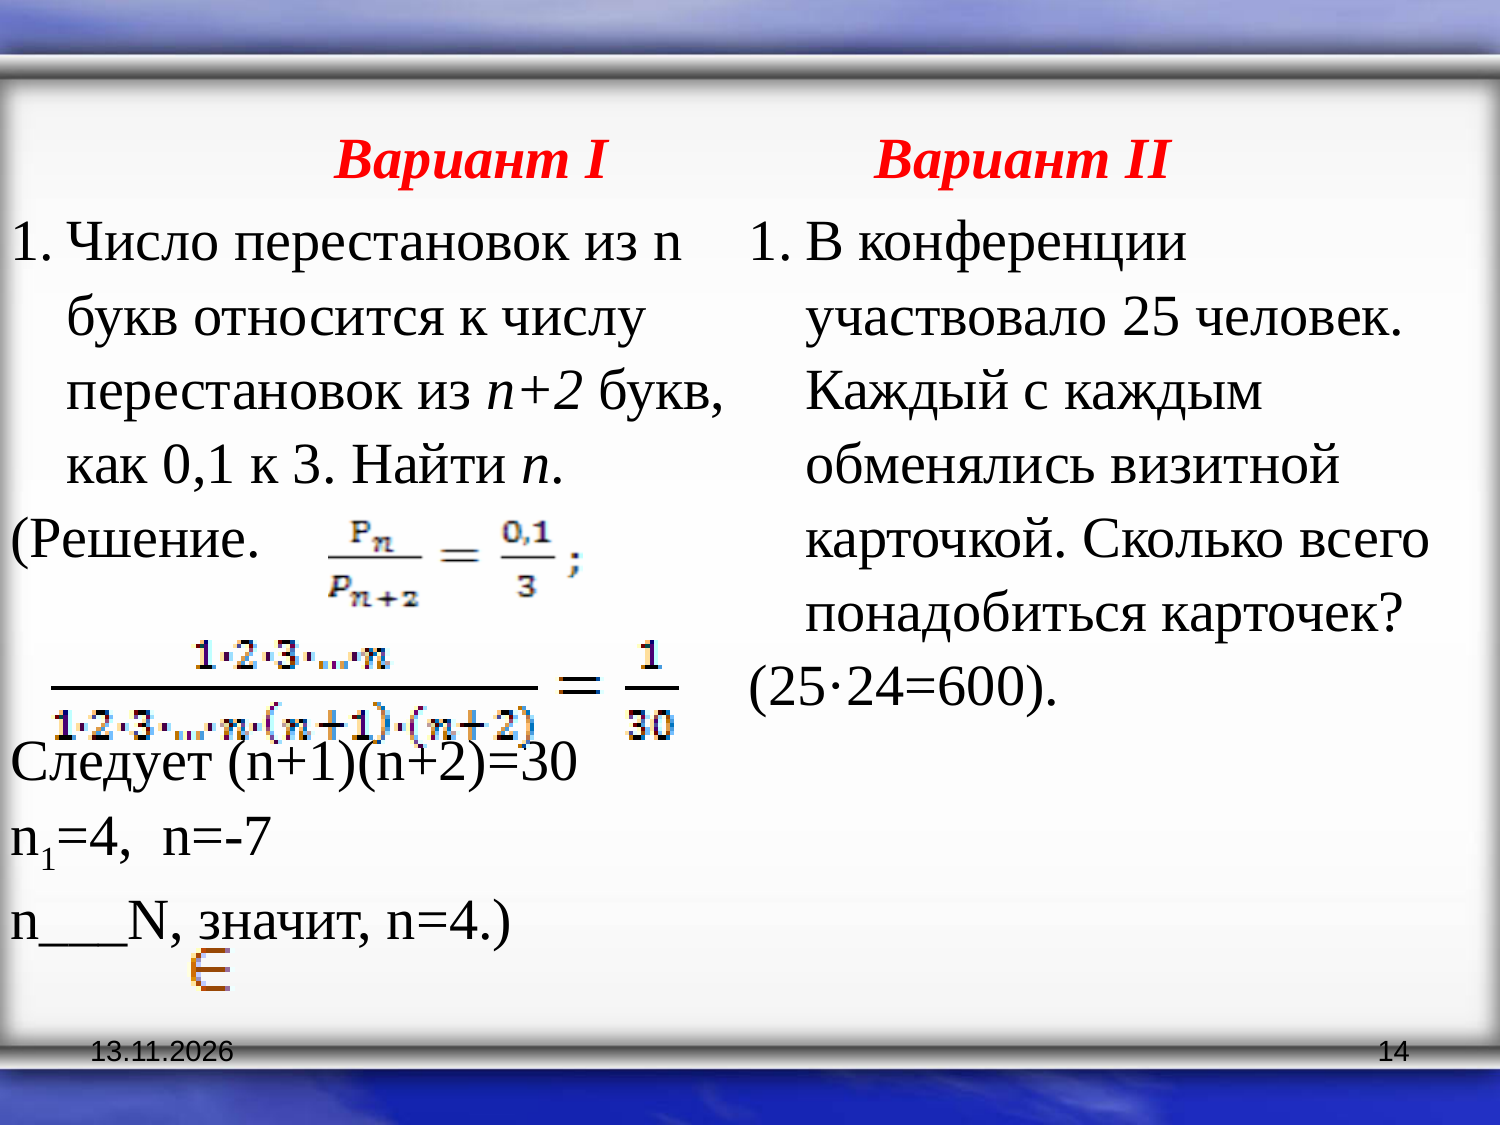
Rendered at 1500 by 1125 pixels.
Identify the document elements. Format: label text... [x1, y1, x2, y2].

slide_number 14 [1074, 1024, 1426, 1103]
table_header В конференции участвовало 25 человек. Каждый с каждым обменялись визитной карточкой. Сколько всего понадобиться карточек? (25·24=600). [738, 199, 1500, 952]
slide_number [74, 1024, 426, 1103]
table_header Число перестановок из n букв относится к числу перестановок из n+2 букв, как 0,1 к 3. Найти n. (Решение. Следует (n+1)(n+2)=30 n1=4, n=-7 n___N, значит, n=4.) [0, 199, 738, 952]
table_header Вариант I [105, 117, 674, 191]
picture [327, 515, 584, 622]
picture [0, 0, 1500, 199]
picture [34, 632, 680, 766]
picture [0, 925, 1500, 1125]
table_header Вариант II [674, 117, 1293, 191]
